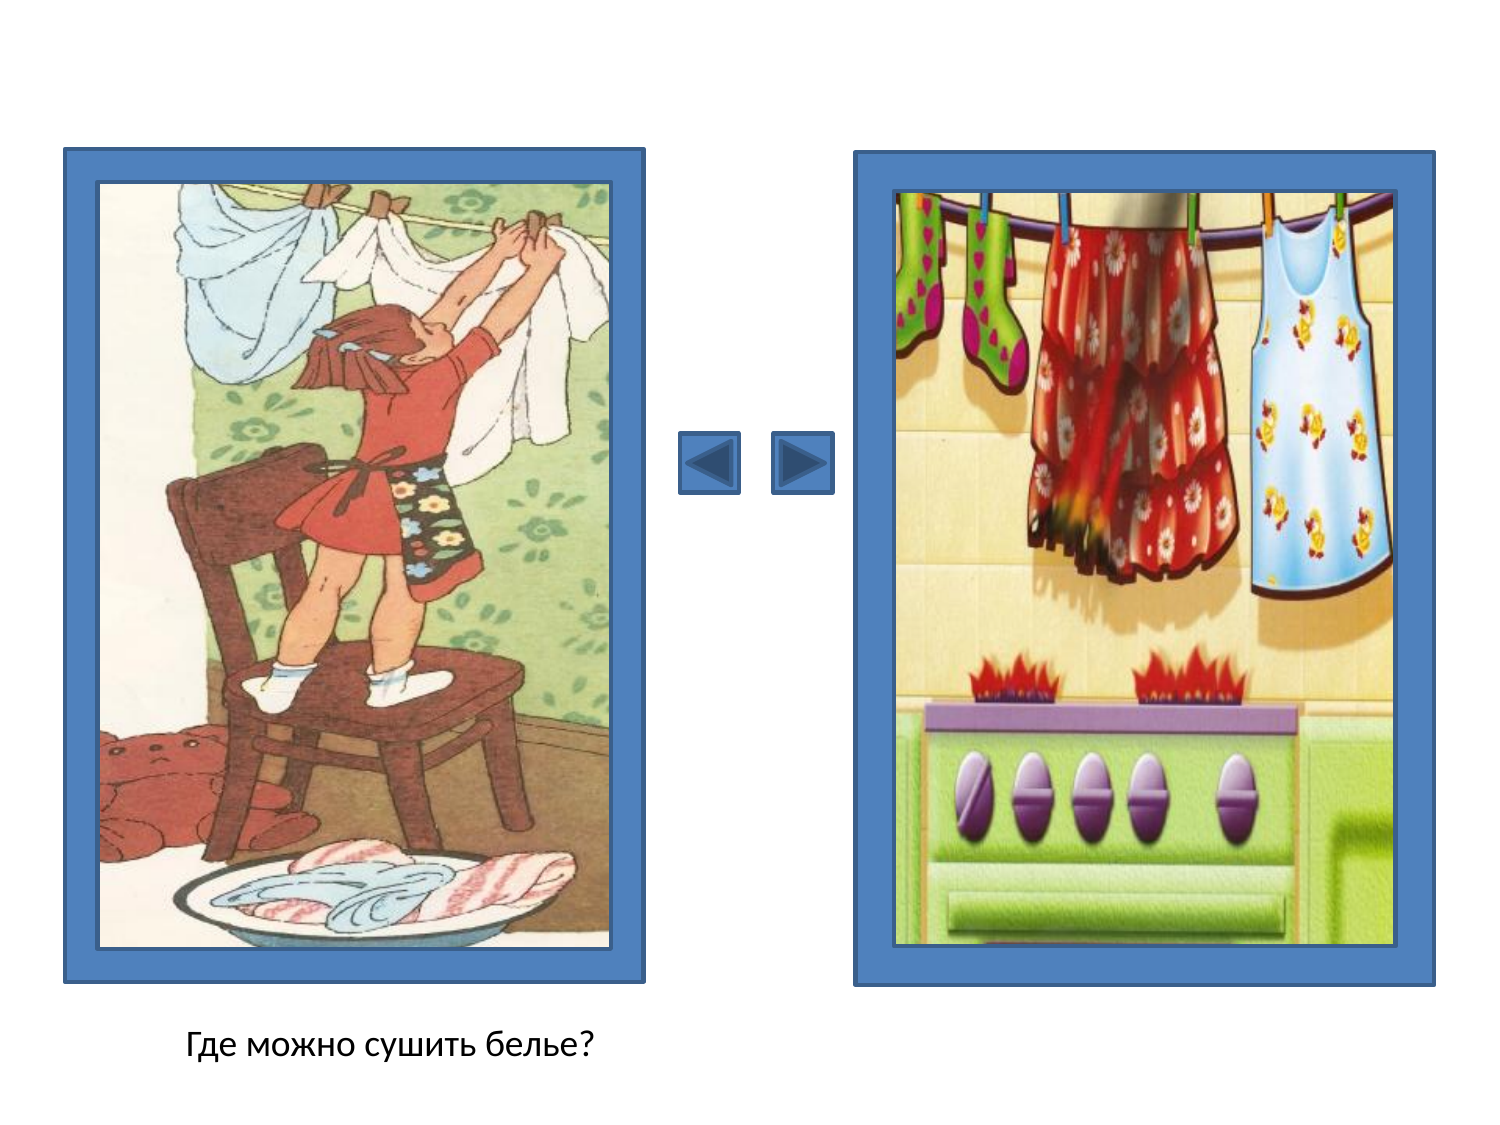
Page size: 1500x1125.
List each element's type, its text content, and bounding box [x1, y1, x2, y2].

text_box [63, 147, 646, 984]
text_box Где можно сушить белье? [171, 1011, 1058, 1083]
picture [896, 193, 1393, 296]
picture [896, 829, 1393, 944]
text_box [853, 150, 1436, 295]
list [733, 296, 1500, 829]
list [100, 160, 644, 977]
text_box [853, 838, 1436, 987]
text_box [678, 431, 728, 495]
